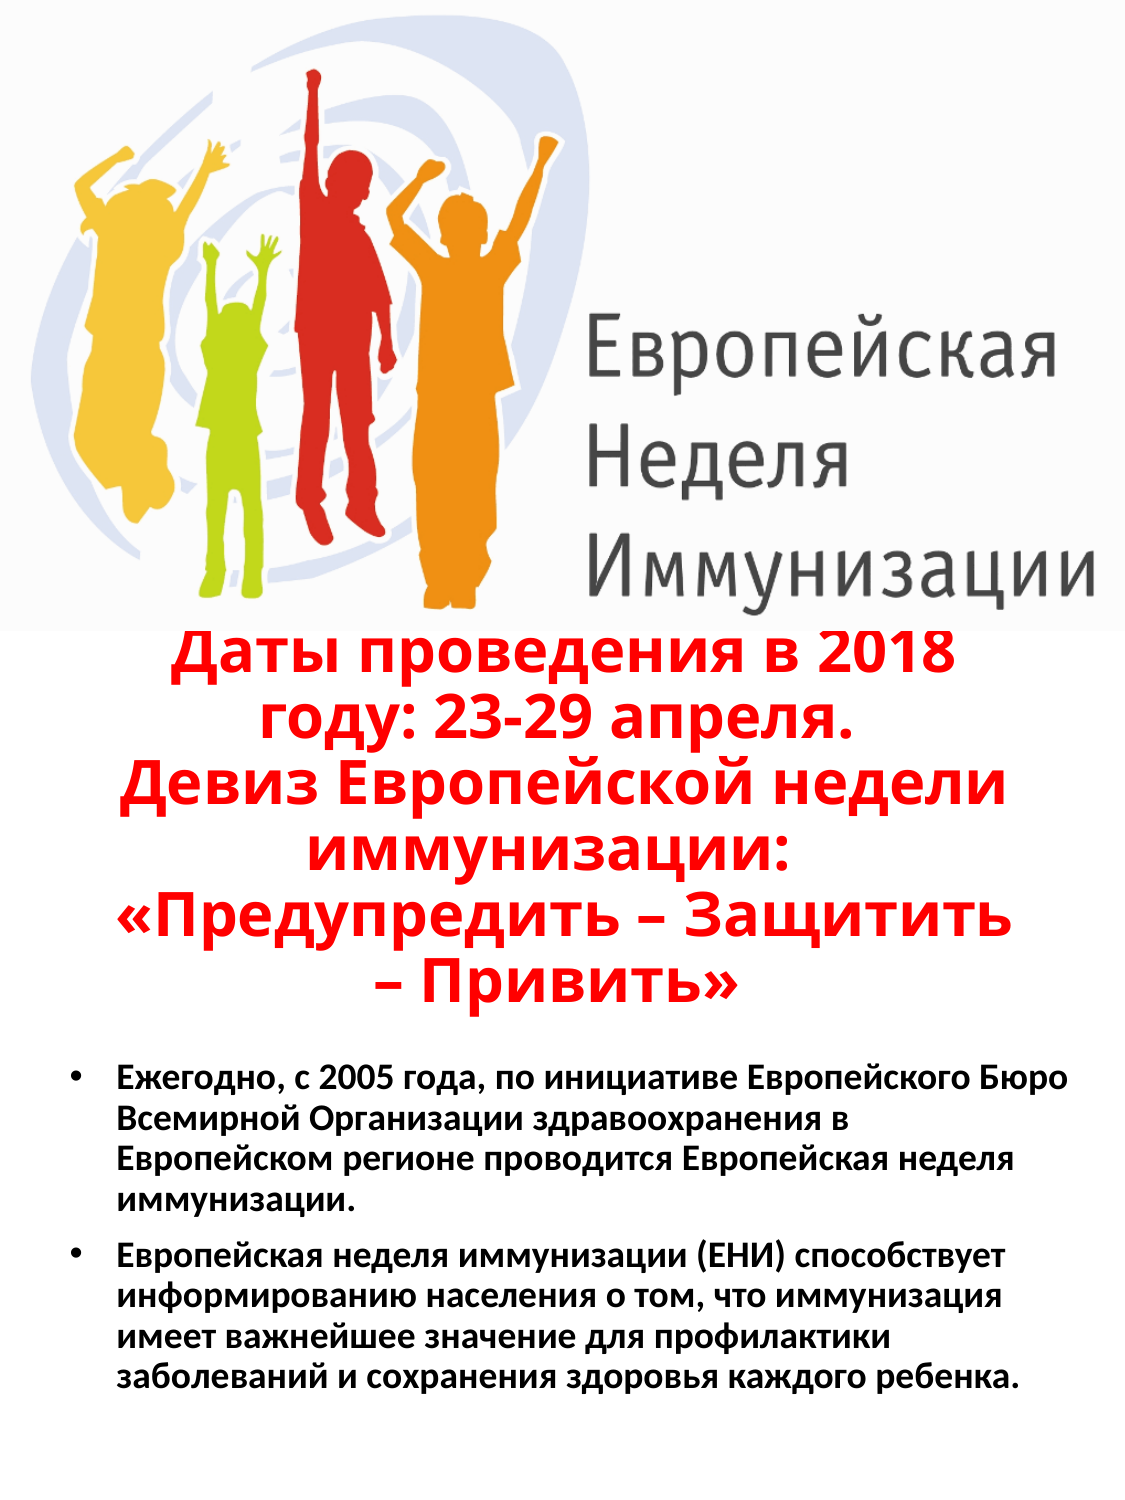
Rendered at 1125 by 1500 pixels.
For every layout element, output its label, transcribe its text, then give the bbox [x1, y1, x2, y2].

picture [0, 0, 1125, 631]
title Даты проведения в 2018 году: 23-29 апреля. Девиз Европейской недели иммунизации: «Предупредить – Защитить – Привить» [86, 631, 1043, 1050]
subtitle Ежегодно, с 2005 года, по инициативе Европейского Бюро Всемирной Организации здравоохранения в Европейском регионе проводится Европейская неделя иммунизации. Европейская неделя иммунизации (ЕНИ) способствует информированию населения о том, что иммунизация имеет важнейшее значение для профилактики заболеваний и сохранения здоровья каждого ребенка. [54, 1050, 1091, 1471]
